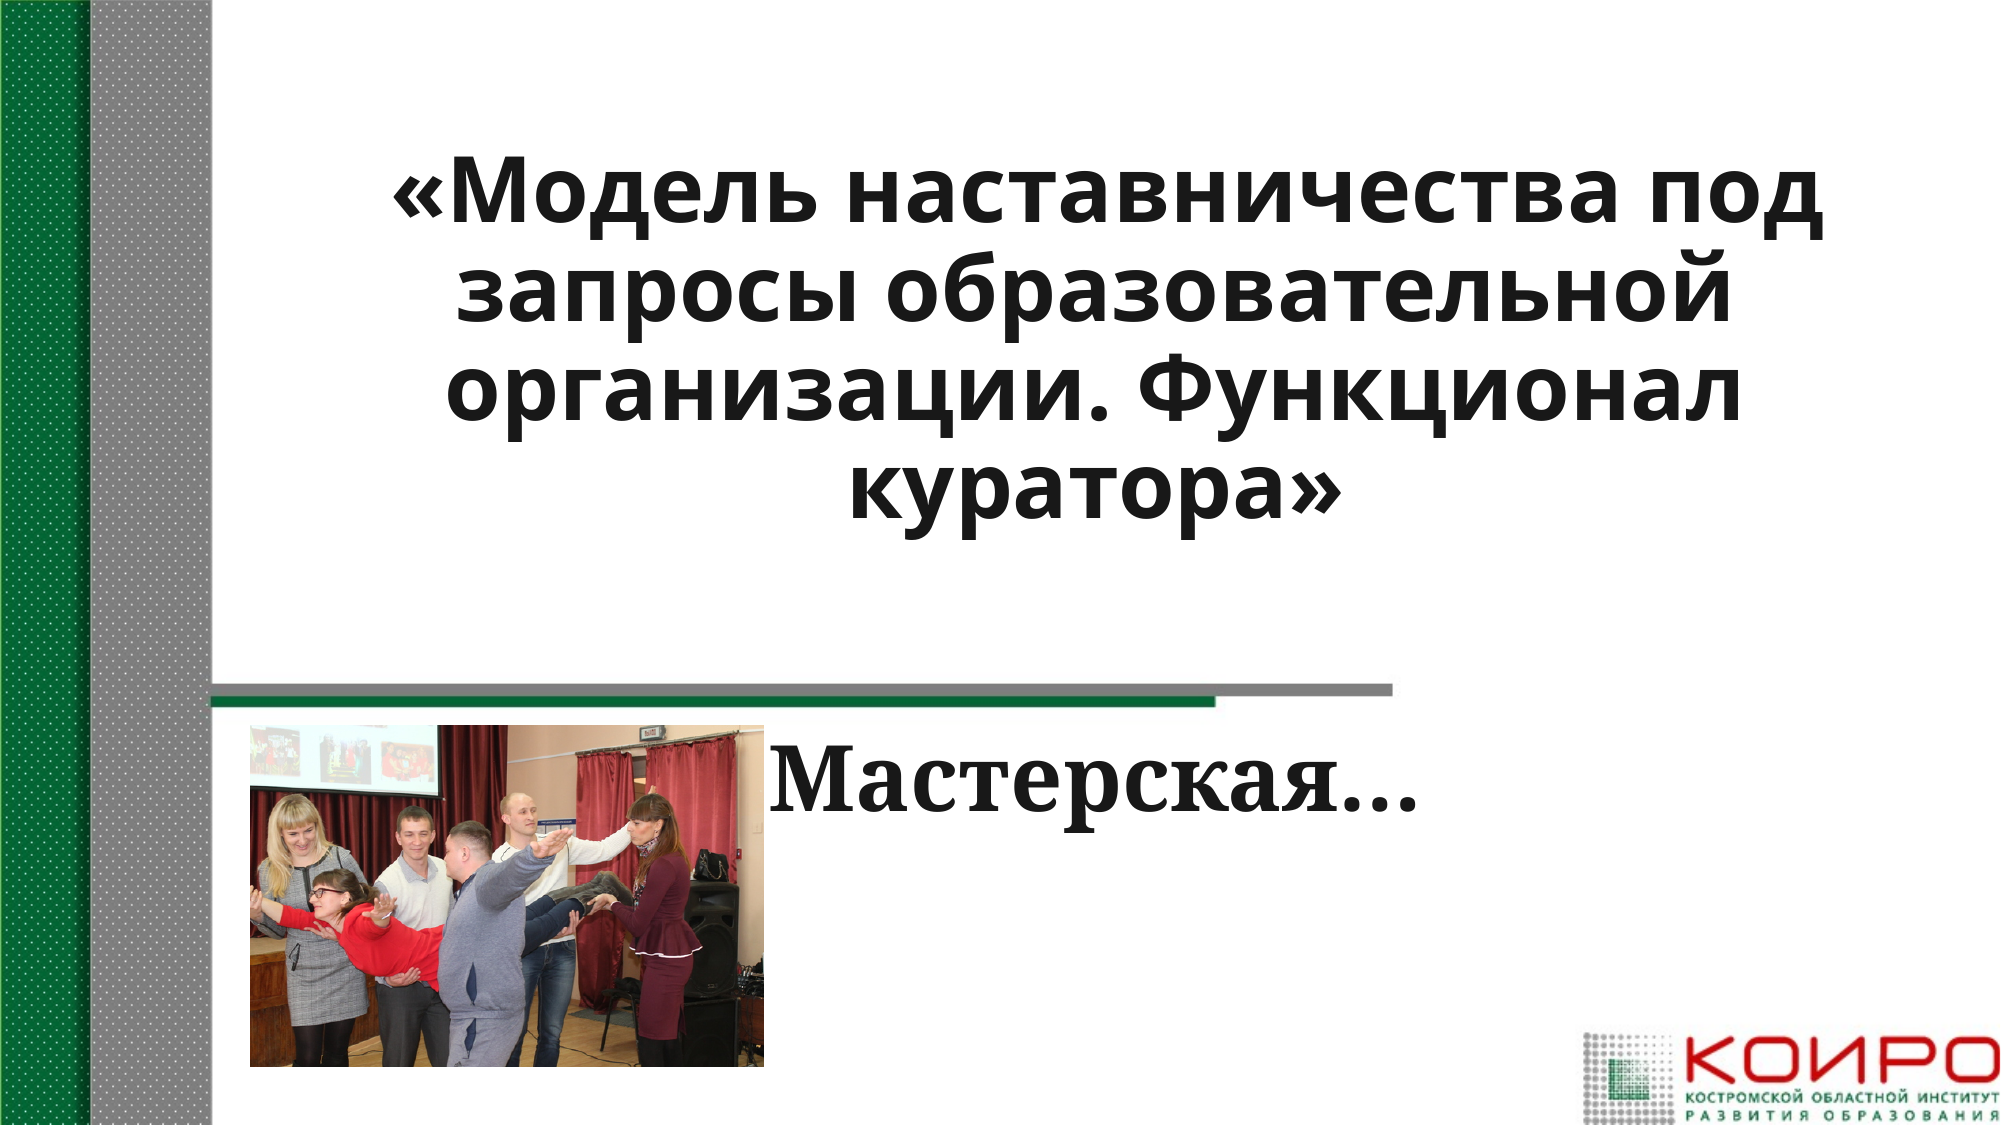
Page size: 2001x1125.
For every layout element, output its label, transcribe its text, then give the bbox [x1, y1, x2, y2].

title «Модель наставничества под запросы образовательной организации. Функционал куратора» [345, 264, 1846, 657]
picture [0, 0, 2001, 1125]
subtitle Мастерская… [764, 725, 1846, 997]
